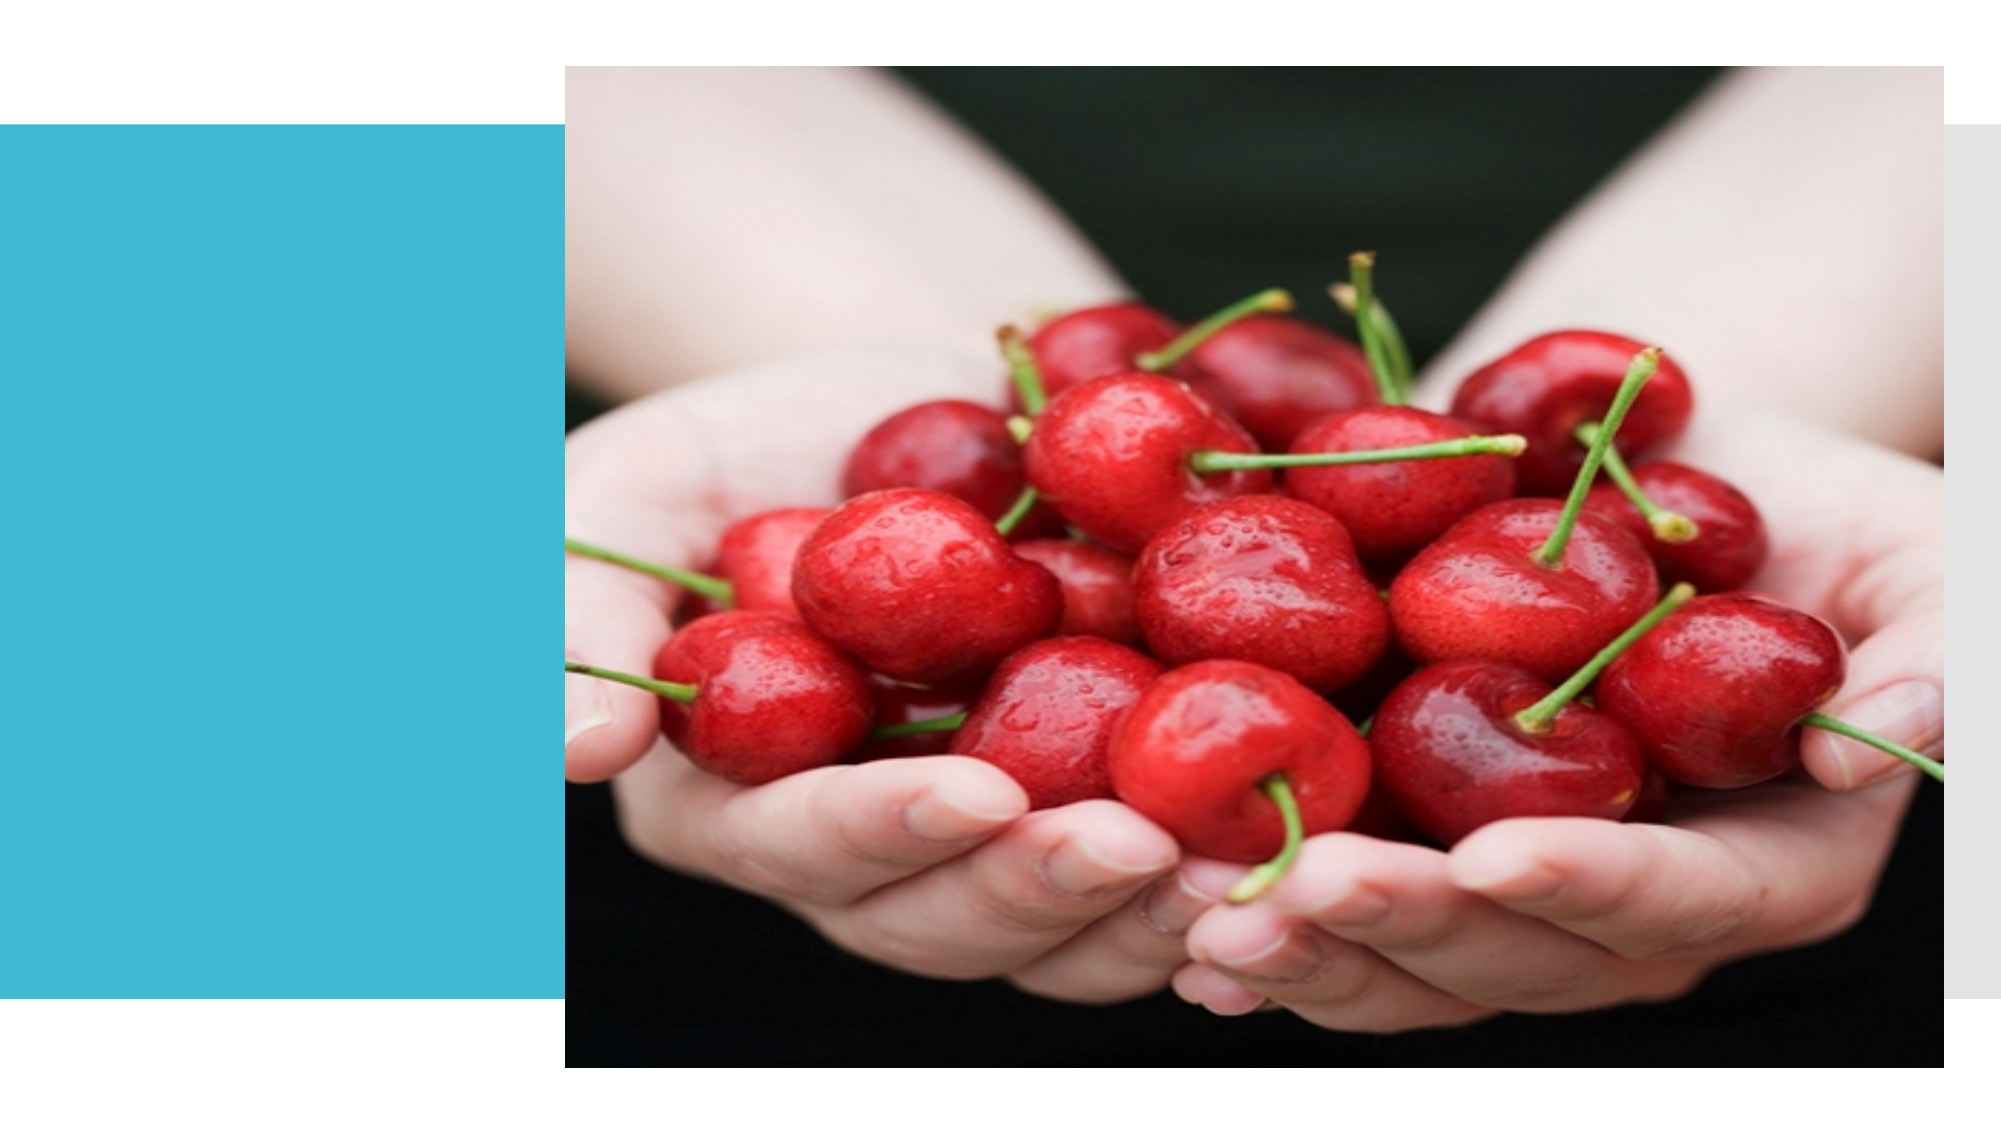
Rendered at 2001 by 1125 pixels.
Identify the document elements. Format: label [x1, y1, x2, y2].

list [565, 66, 1944, 1068]
